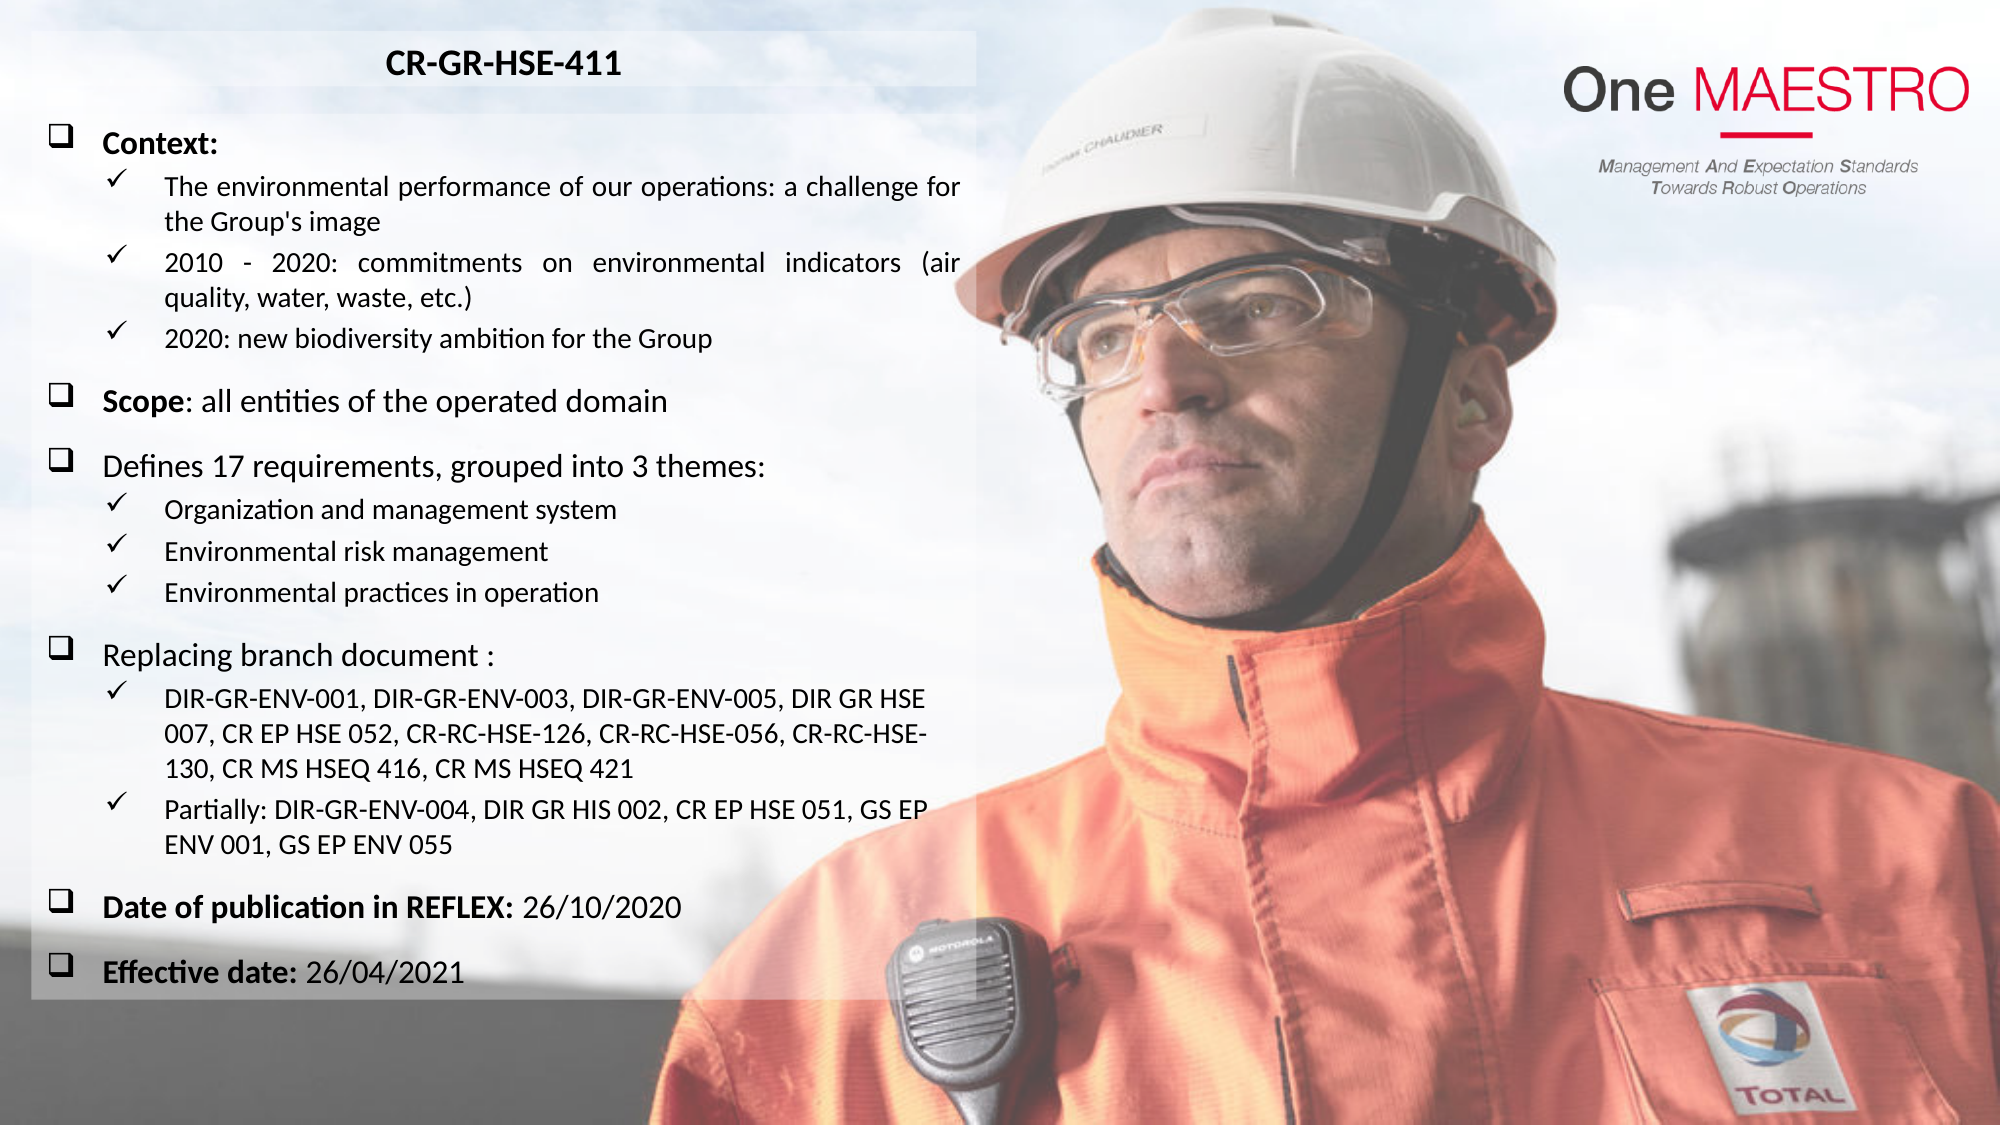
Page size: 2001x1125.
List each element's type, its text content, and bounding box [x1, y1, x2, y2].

text_box CR-GR-HSE-411 [31, 30, 977, 87]
list Context: The environmental performance of our operations: a challenge for the Group's image 2010 - 2020: commitments on environmental indicators (air quality, water, waste, etc.) 2020: new biodiversity ambition for the Group Scope: all entities of the operated domain Defines 17 requirements, grouped into 3 themes: Organization and management system Environmental risk management Environmental practices in operation Replacing branch document : DIR-GR-ENV-001, DIR-GR-ENV-003, DIR-GR-ENV-005, DIR GR HSE 007, CR EP HSE 052, CR-RC-HSE-126, CR-RC-HSE-056, CR-RC-HSE-130, CR MS HSEQ 416​, CR MS HSEQ 421 Partially: DIR-GR-ENV-004​, DIR GR HIS 002​, CR EP HSE 051​, GS EP ENV 001​, GS EP ENV 055 Date of publication in REFLEX: 26/10/2020 Effective date: 26/04/2021 [31, 113, 977, 1000]
picture [1564, 66, 1969, 197]
